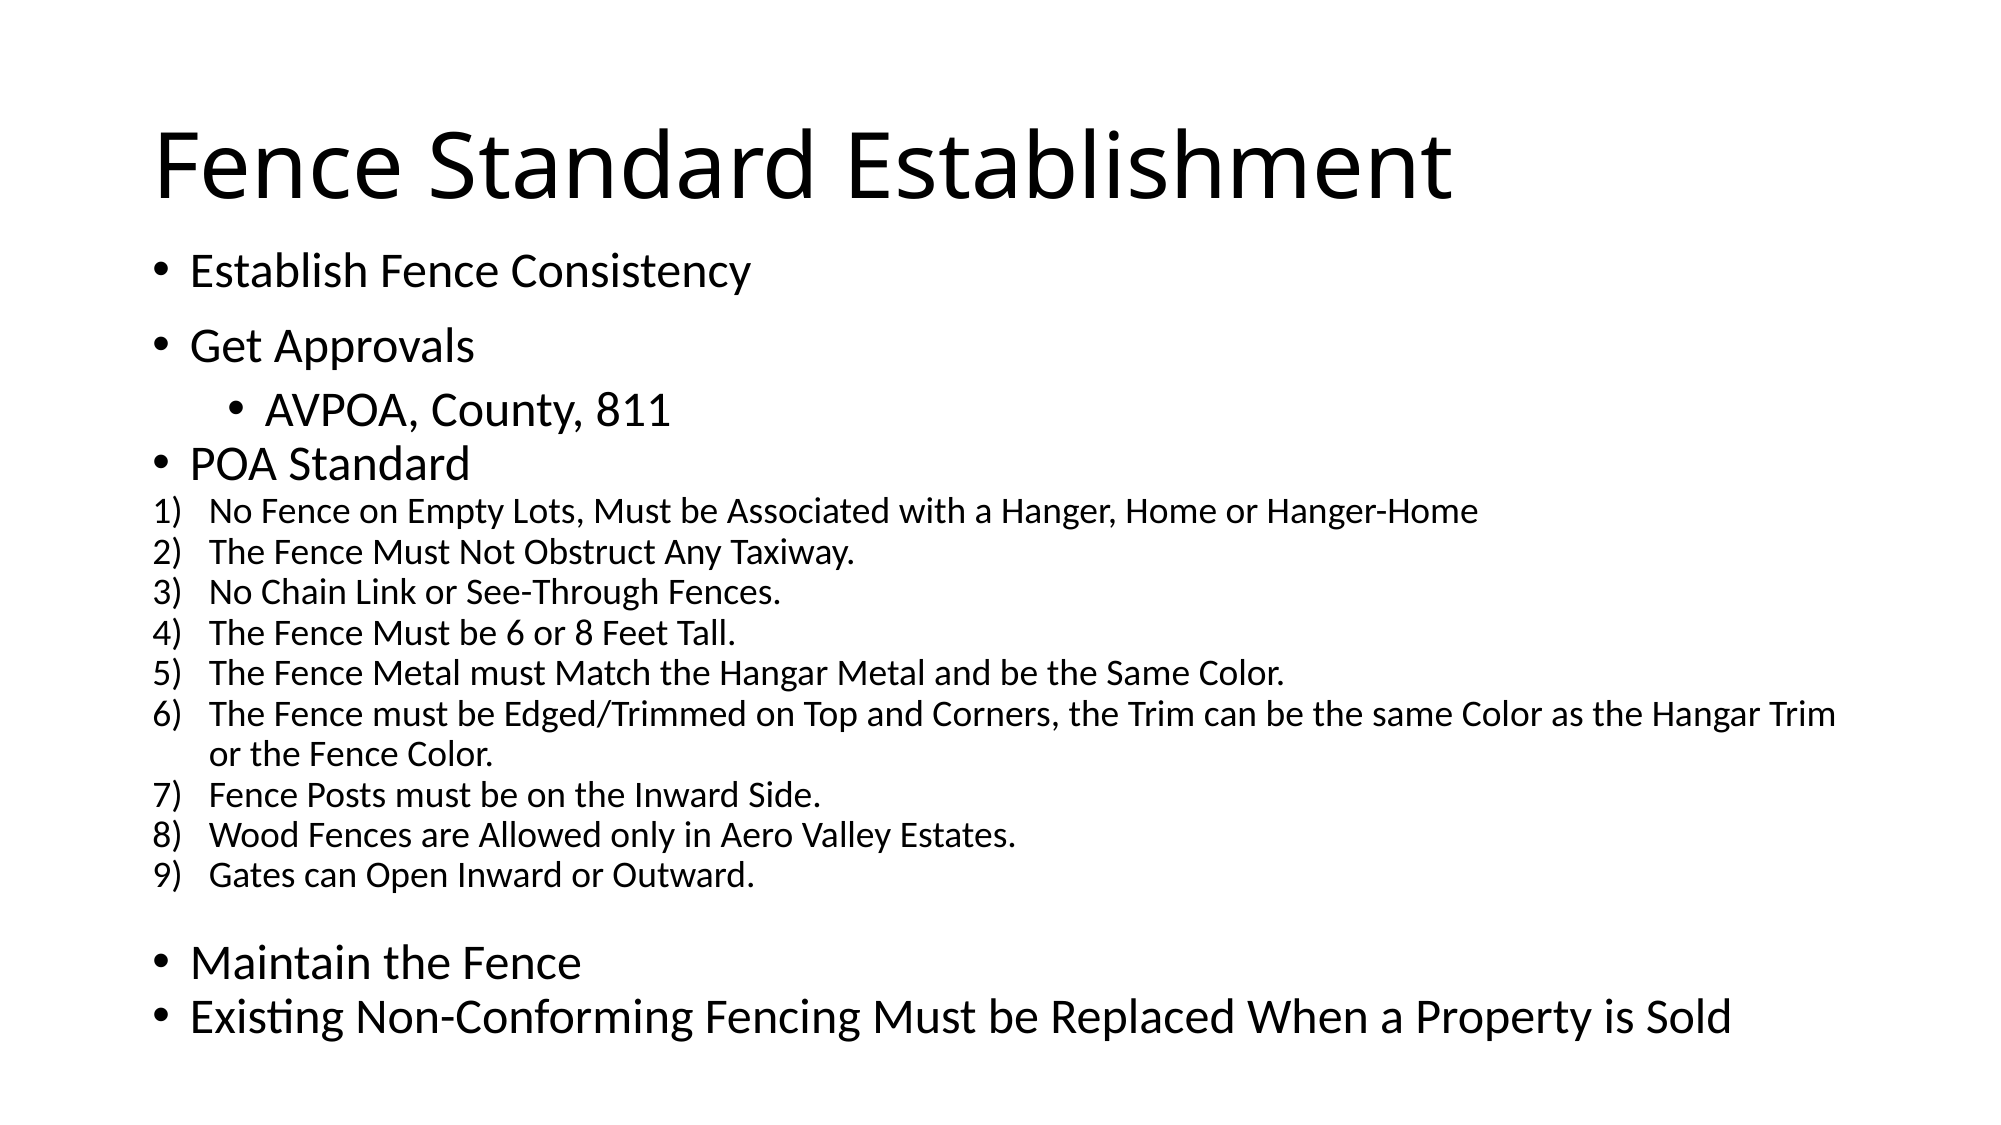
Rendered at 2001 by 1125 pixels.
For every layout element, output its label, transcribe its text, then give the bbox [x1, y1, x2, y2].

list Establish Fence Consistency Get Approvals AVPOA, County, 811 POA Standard No Fence on Empty Lots, Must be Associated with a Hanger, Home or Hanger-Home The Fence Must Not Obstruct Any Taxiway. No Chain Link or See-Through Fences. The Fence Must be 6 or 8 Feet Tall. The Fence Metal must Match the Hangar Metal and be the Same Color. The Fence must be Edged/Trimmed on Top and Corners, the Trim can be the same Color as the Hangar Trim or the Fence Color. Fence Posts must be on the Inward Side. Wood Fences are Allowed only in Aero Valley Estates. Gates can Open Inward or Outward. Maintain the Fence Existing Non-Conforming Fencing Must be Replaced When a Property is Sold [137, 236, 1863, 1093]
title Fence Standard Establishment [137, 59, 1863, 236]
